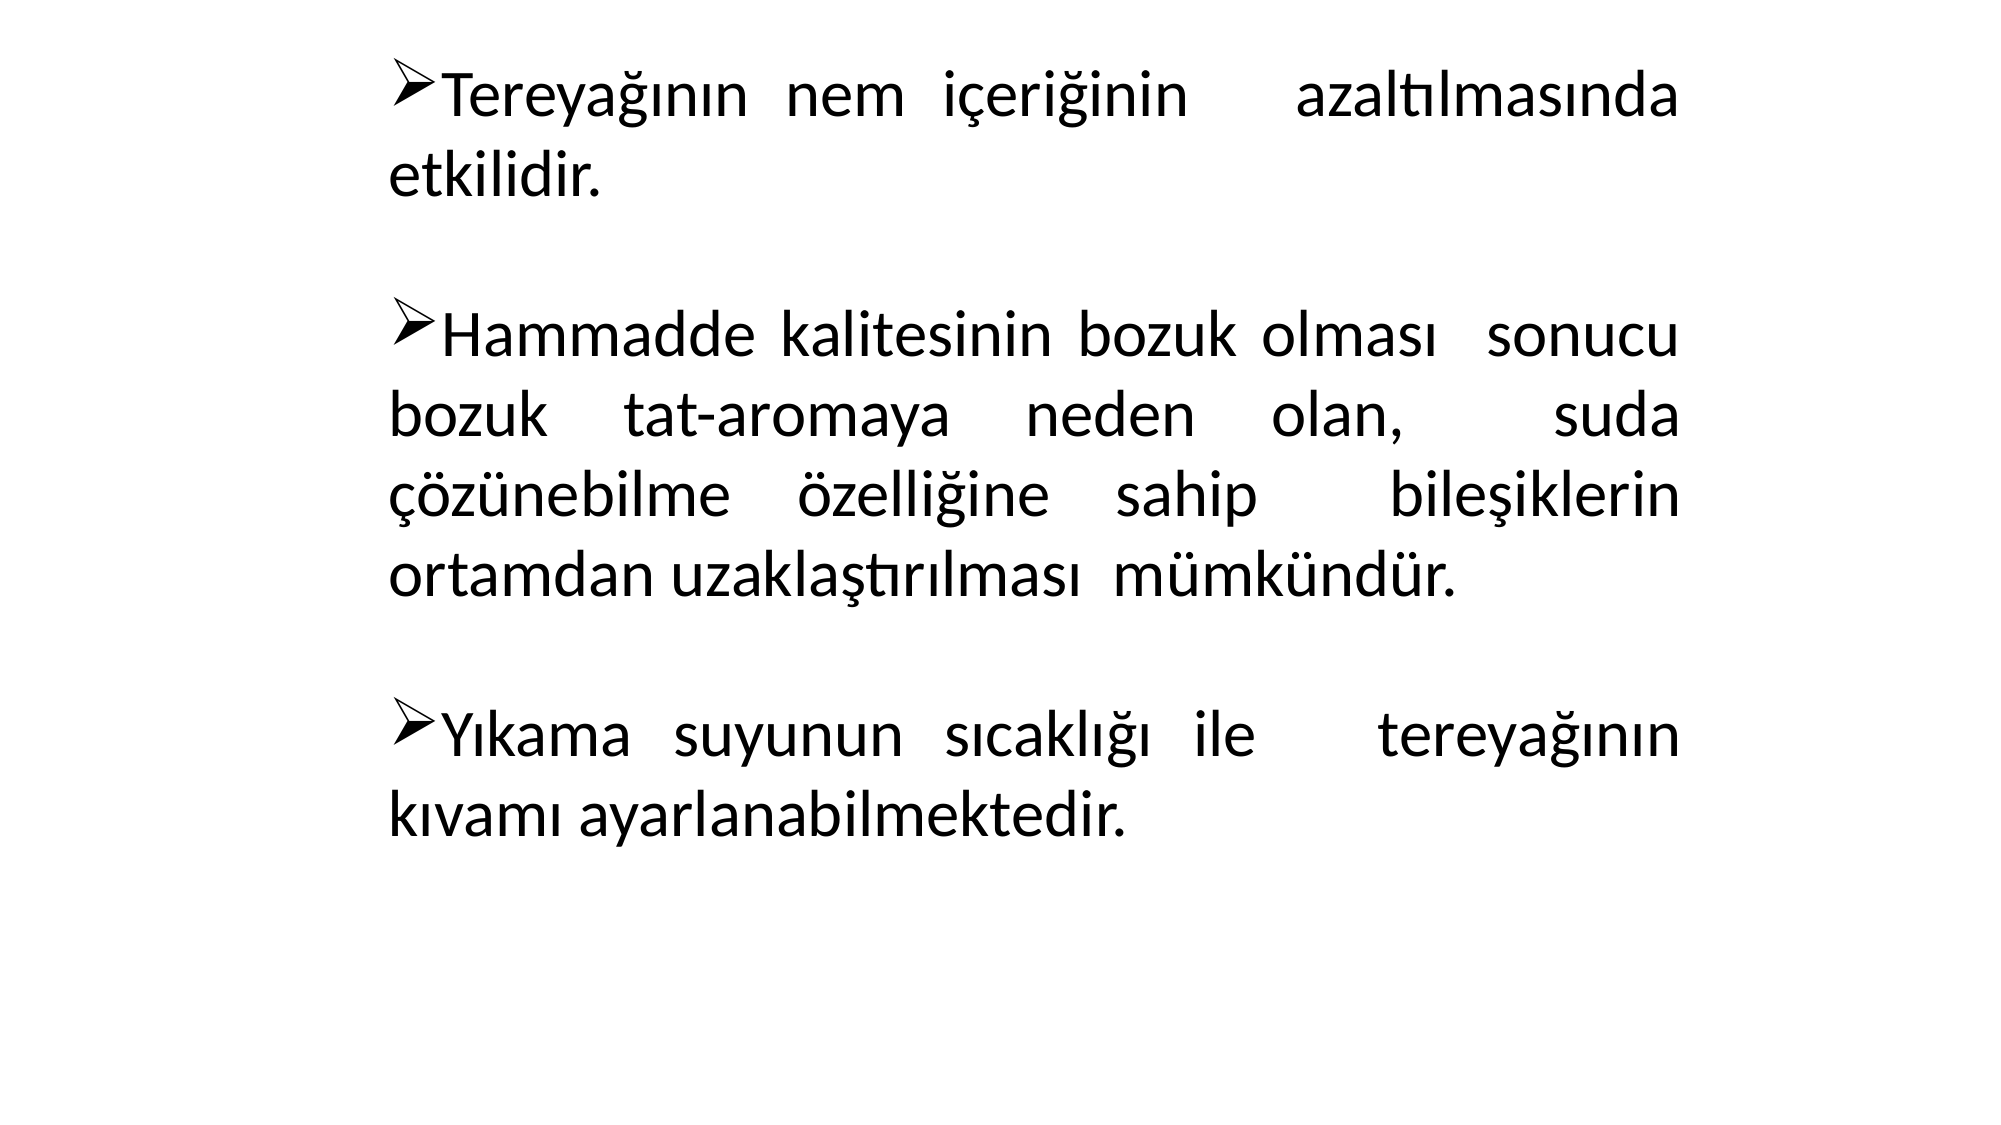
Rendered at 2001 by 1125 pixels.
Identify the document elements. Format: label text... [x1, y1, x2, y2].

text_box Tereyağının nem içeriğinin azaltılmasında etkilidir. Hammadde kalitesinin bozuk olması sonucu bozuk tat-aromaya neden olan, suda çözünebilme özelliğine sahip bileşiklerin ortamdan uzaklaştırılması mümkündür. Yıkama suyunun sıcaklığı ile tereyağının kıvamı ayarlanabilmektedir. [373, 42, 1697, 971]
